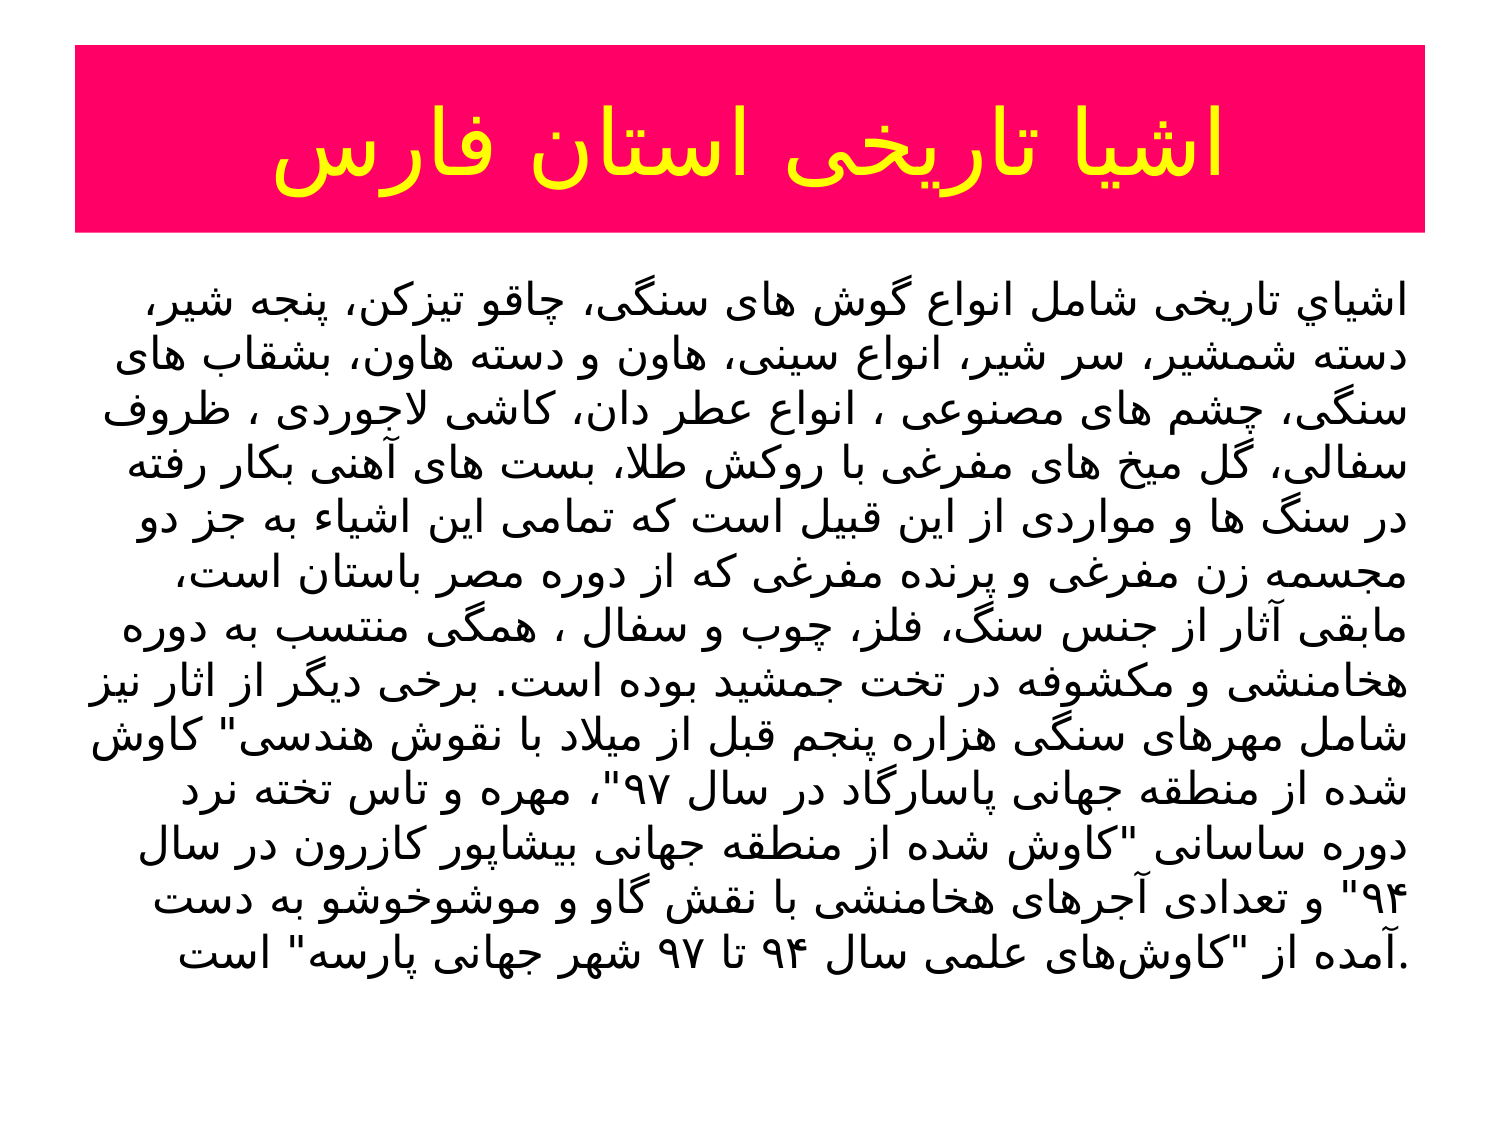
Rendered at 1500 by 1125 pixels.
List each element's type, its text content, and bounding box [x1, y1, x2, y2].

title اشیا تاریخی استان فارس [75, 45, 1425, 233]
list اشیاي تاریخی شامل انواع گوش های سنگی، چاقو تیزکن، پنجه شیر، دسته شمشیر، سر شیر، انواع سینی، هاون و دسته هاون، بشقاب های سنگی، چشم های مصنوعی ، انواع عطر دان، کاشی لاجوردی ، ظروف سفالی، گل میخ های مفرغی با روکش طلا، بست های آهنی بکار رفته در سنگ ها و مواردی از این قبیل است که تمامی این اشیاء به جز دو مجسمه زن مفرغی و پرنده مفرغی که از دوره مصر باستان است، مابقی آثار از جنس سنگ، فلز، چوب و سفال ، همگی منتسب به دوره هخامنشی و مکشوفه در تخت جمشید بوده است. برخی دیگر از اثار نیز شامل مهرهای سنگی هزاره پنجم قبل از میلاد با نقوش هندسی" کاوش شده از منطقه جهانی پاسارگاد در سال ۹۷"، مهره و تاس تخته نرد دوره ساسانی "کاوش شده از منطقه جهانی بیشاپور کازرون در سال ۹۴" و تعدادی آجرهای هخامنشی با نقش گاو و موشوخوشو به دست آمده از "کاوش‌های علمی سال ۹۴ تا ۹۷ شهر جهانی پارسه" است. [75, 262, 1425, 1005]
